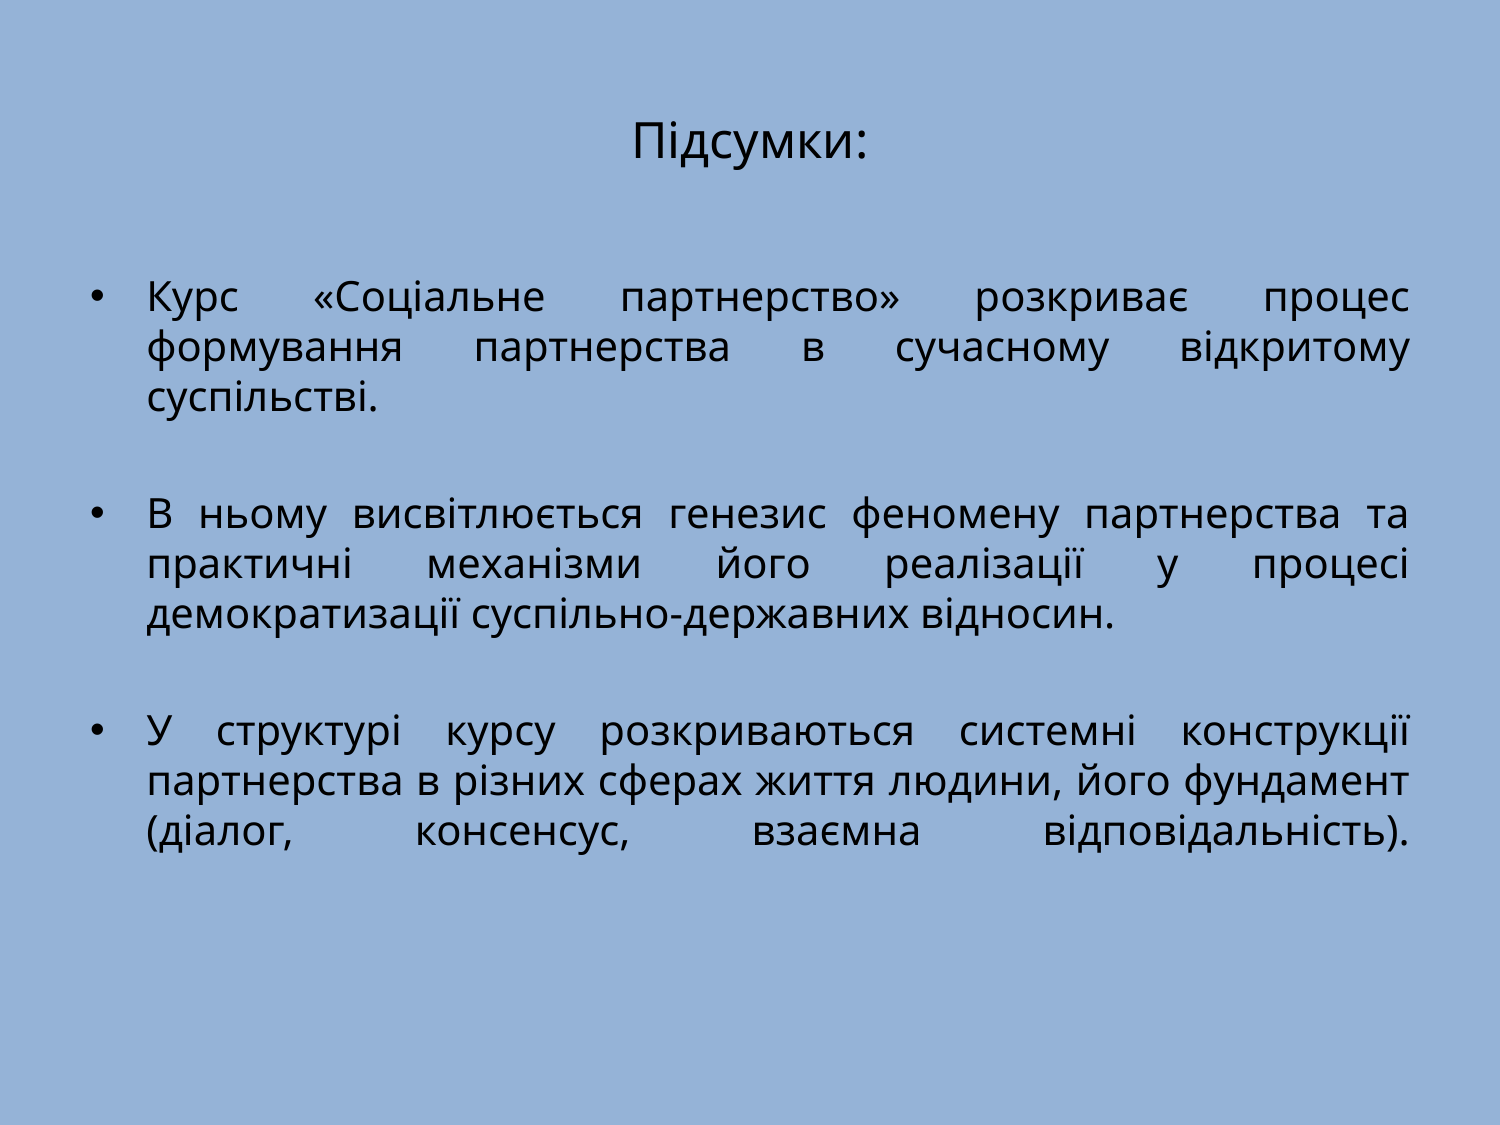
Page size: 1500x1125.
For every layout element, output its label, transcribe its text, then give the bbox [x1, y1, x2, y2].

list Курс «Соціальне партнерство» розкриває процес формування партнерства в сучасному відкритому суспільстві. В ньому висвітлюється генезис феномену партнерства та практичні механізми його реалізації у процесі демократизації суспільно-державних відносин. У структурі курсу розкриваються системні конструкції партнерства в різних сферах життя людини, його фундамент (діалог, консенсус, взаємна відповідальність). [75, 262, 1425, 1005]
title Підсумки: [75, 45, 1425, 233]
